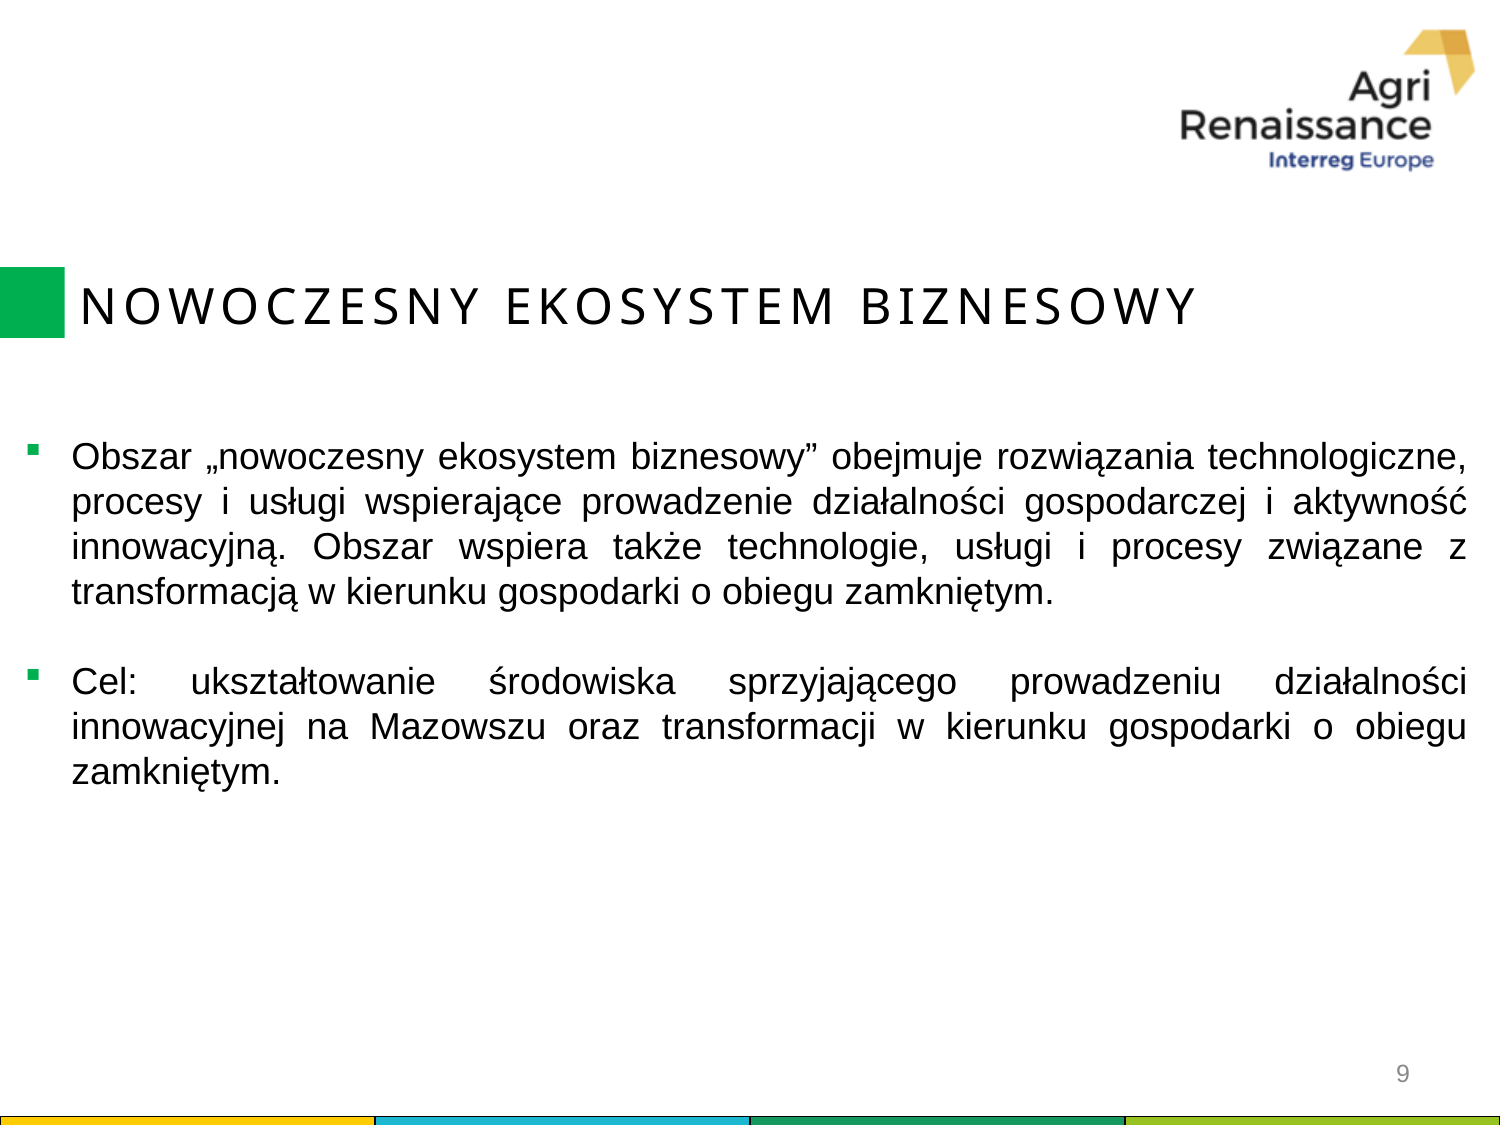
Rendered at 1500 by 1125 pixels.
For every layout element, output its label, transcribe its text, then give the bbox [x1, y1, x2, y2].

text_box [0, 265, 67, 340]
text_box Obszar „nowoczesny ekosystem biznesowy” obejmuje rozwiązania technologiczne, procesy i usługi wspierające prowadzenie działalności gospodarczej i aktywność innowacyjną. Obszar wspiera także technologie, usługi i procesy związane z transformacją w kierunku gospodarki o obiegu zamkniętym. Cel: ukształtowanie środowiska sprzyjającego prowadzeniu działalności innowacyjnej na Mazowszu oraz transformacji w kierunku gospodarki o obiegu zamkniętym. [9, 424, 1483, 800]
text_box NOWOCZESNY EKOSYSTEM BIZNESOWY [64, 267, 1228, 342]
picture [1163, 19, 1486, 187]
slide_number 9 [1074, 1042, 1425, 1103]
